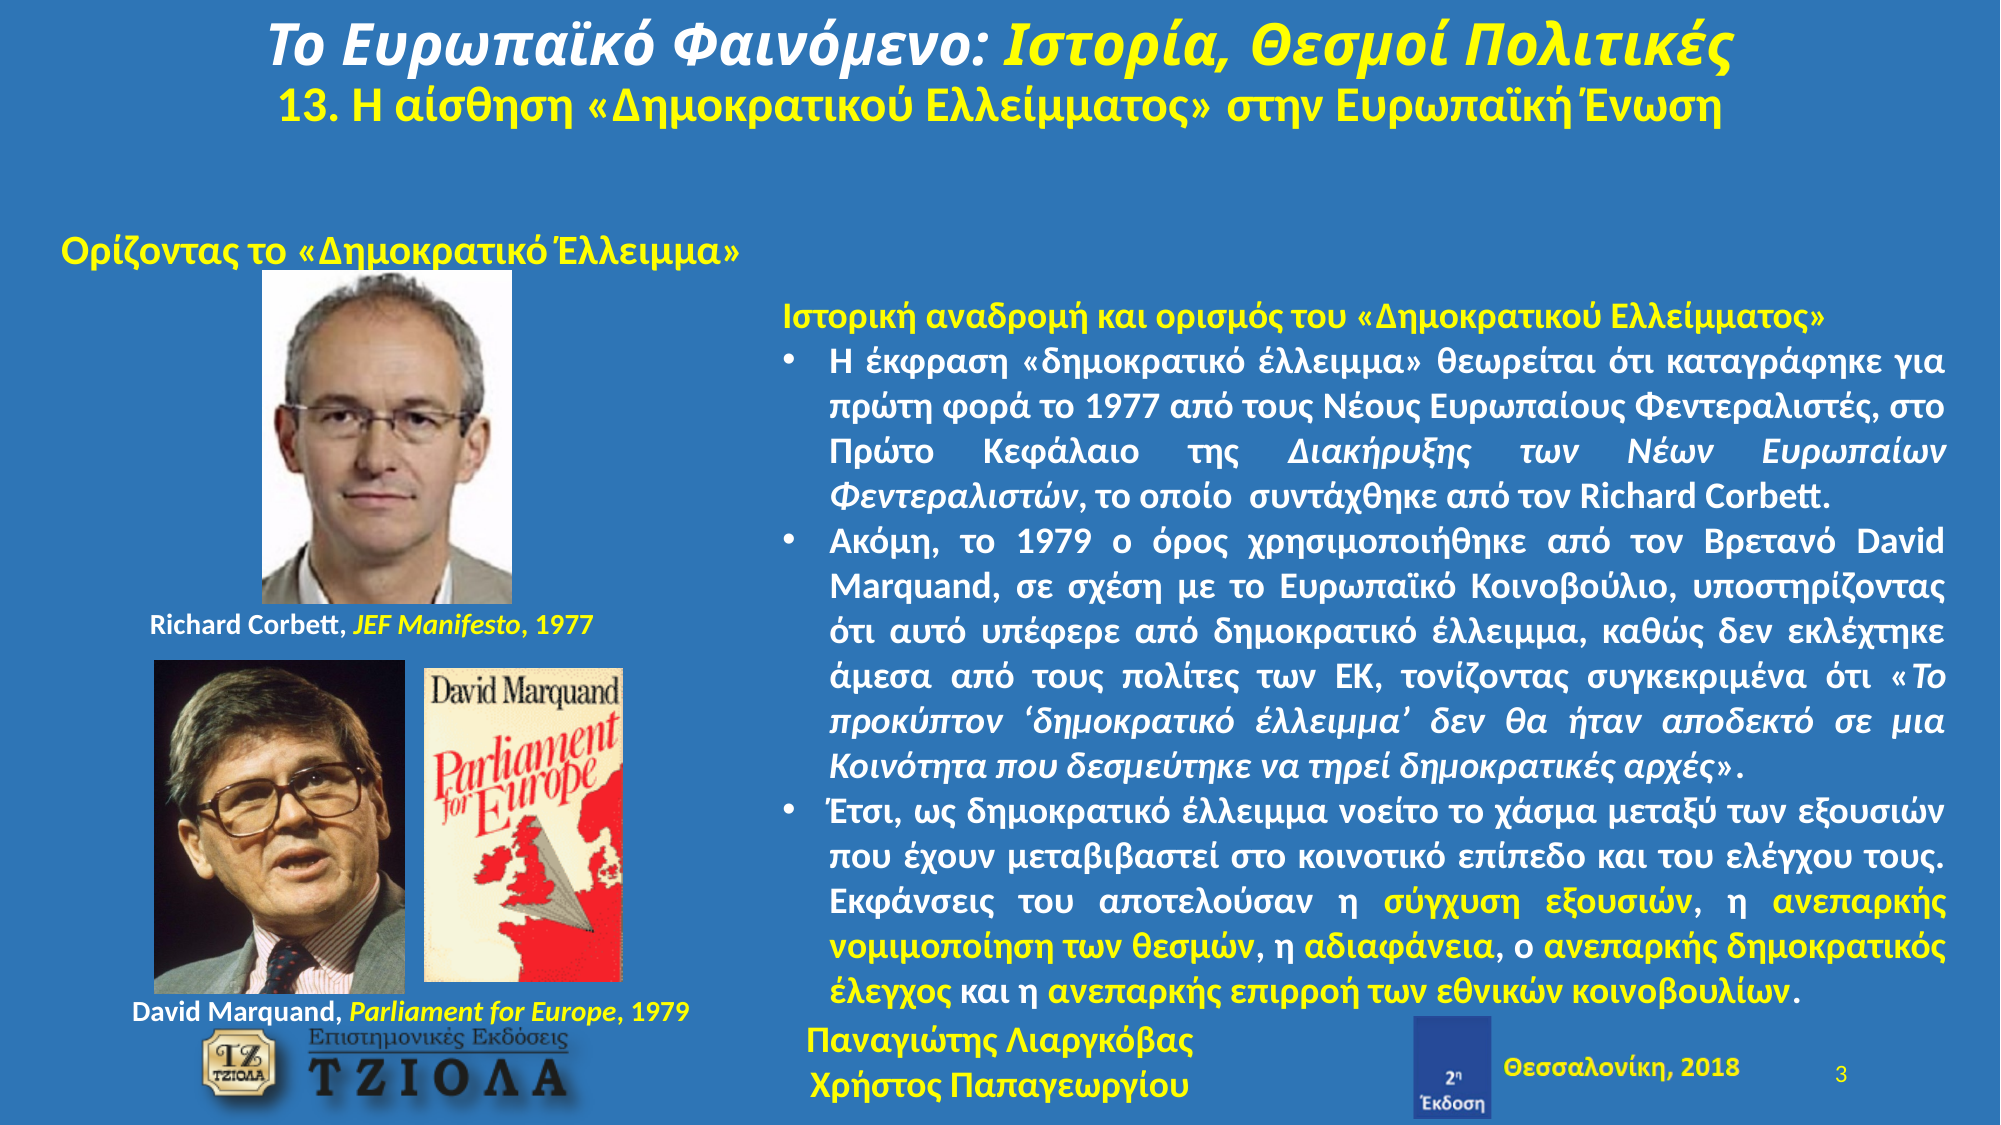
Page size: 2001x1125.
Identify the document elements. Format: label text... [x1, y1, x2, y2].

picture [261, 270, 512, 604]
picture [1405, 1016, 1758, 1119]
text_box Ορίζοντας το «Δημοκρατικό Έλλειμμα» [46, 215, 1959, 280]
text_box Richard Corbett, JEF Manifesto, 1977 [134, 597, 639, 648]
picture [424, 668, 624, 982]
text_box David Marquand, Parliament for Europe, 1979 [117, 984, 764, 1035]
slide_number 3 [1758, 1042, 1863, 1103]
footer Παναγιώτης Λιαργκόβας Χρήστος Παπαγεωργίου [662, 1016, 1338, 1103]
text_box Ιστορική αναδρομή και ορισμός του «Δημοκρατικού Ελλείμματος» Η έκφραση «δημοκρατικό έλλειμμα» θεωρείται ότι καταγράφηκε για πρώτη φορά το 1977 από τους Νέους Ευρωπαίους Φεντεραλιστές, στο Πρώτο Κεφάλαιο της Διακήρυξης των Νέων Ευρωπαίων Φεντεραλιστών, το οποίο συντάχθηκε από τον Richard Corbett. Ακόμη, το 1979 ο όρος χρησιμοποιήθηκε από τον Βρετανό David Marquand, σε σχέση με το Ευρωπαϊκό Κοινοβούλιο, υποστηρίζοντας ότι αυτό υπέφερε από δημοκρατικό έλλειμμα, καθώς δεν εκλέχτηκε άμεσα από τους πολίτες των ΕΚ, τονίζοντας συγκεκριμένα ότι «Το προκύπτον ‘δημοκρατικό έλλειμμα’ δεν θα ήταν αποδεκτό σε μια Κοινότητα που δεσμεύτηκε να τηρεί δημοκρατικές αρχές». Έτσι, ως δημοκρατικό έλλειμμα νοείτο το χάσμα μεταξύ των εξουσιών που έχουν μεταβιβαστεί στο κοινοτικό επίπεδο και του ελέγχου τους. Εκφάνσεις του αποτελούσαν η σύγχυση εξουσιών, η ανεπαρκής νομιμοποίηση των θεσμών, η αδιαφάνεια, ο ανεπαρκής δημοκρατικός έλεγχος και η ανεπαρκής επιρροή των εθνικών κοινοβουλίων. [767, 283, 1962, 1019]
text_box Το Ευρωπαϊκό Φαινόμενο: Ιστορία, Θεσμοί Πολιτικές [0, 0, 2000, 64]
picture [179, 1007, 595, 1125]
text_box 13. Η αίσθηση «Δημοκρατικού Ελλείμματος» στην Ευρωπαϊκή Ένωση [0, 64, 2000, 140]
picture [154, 660, 405, 994]
